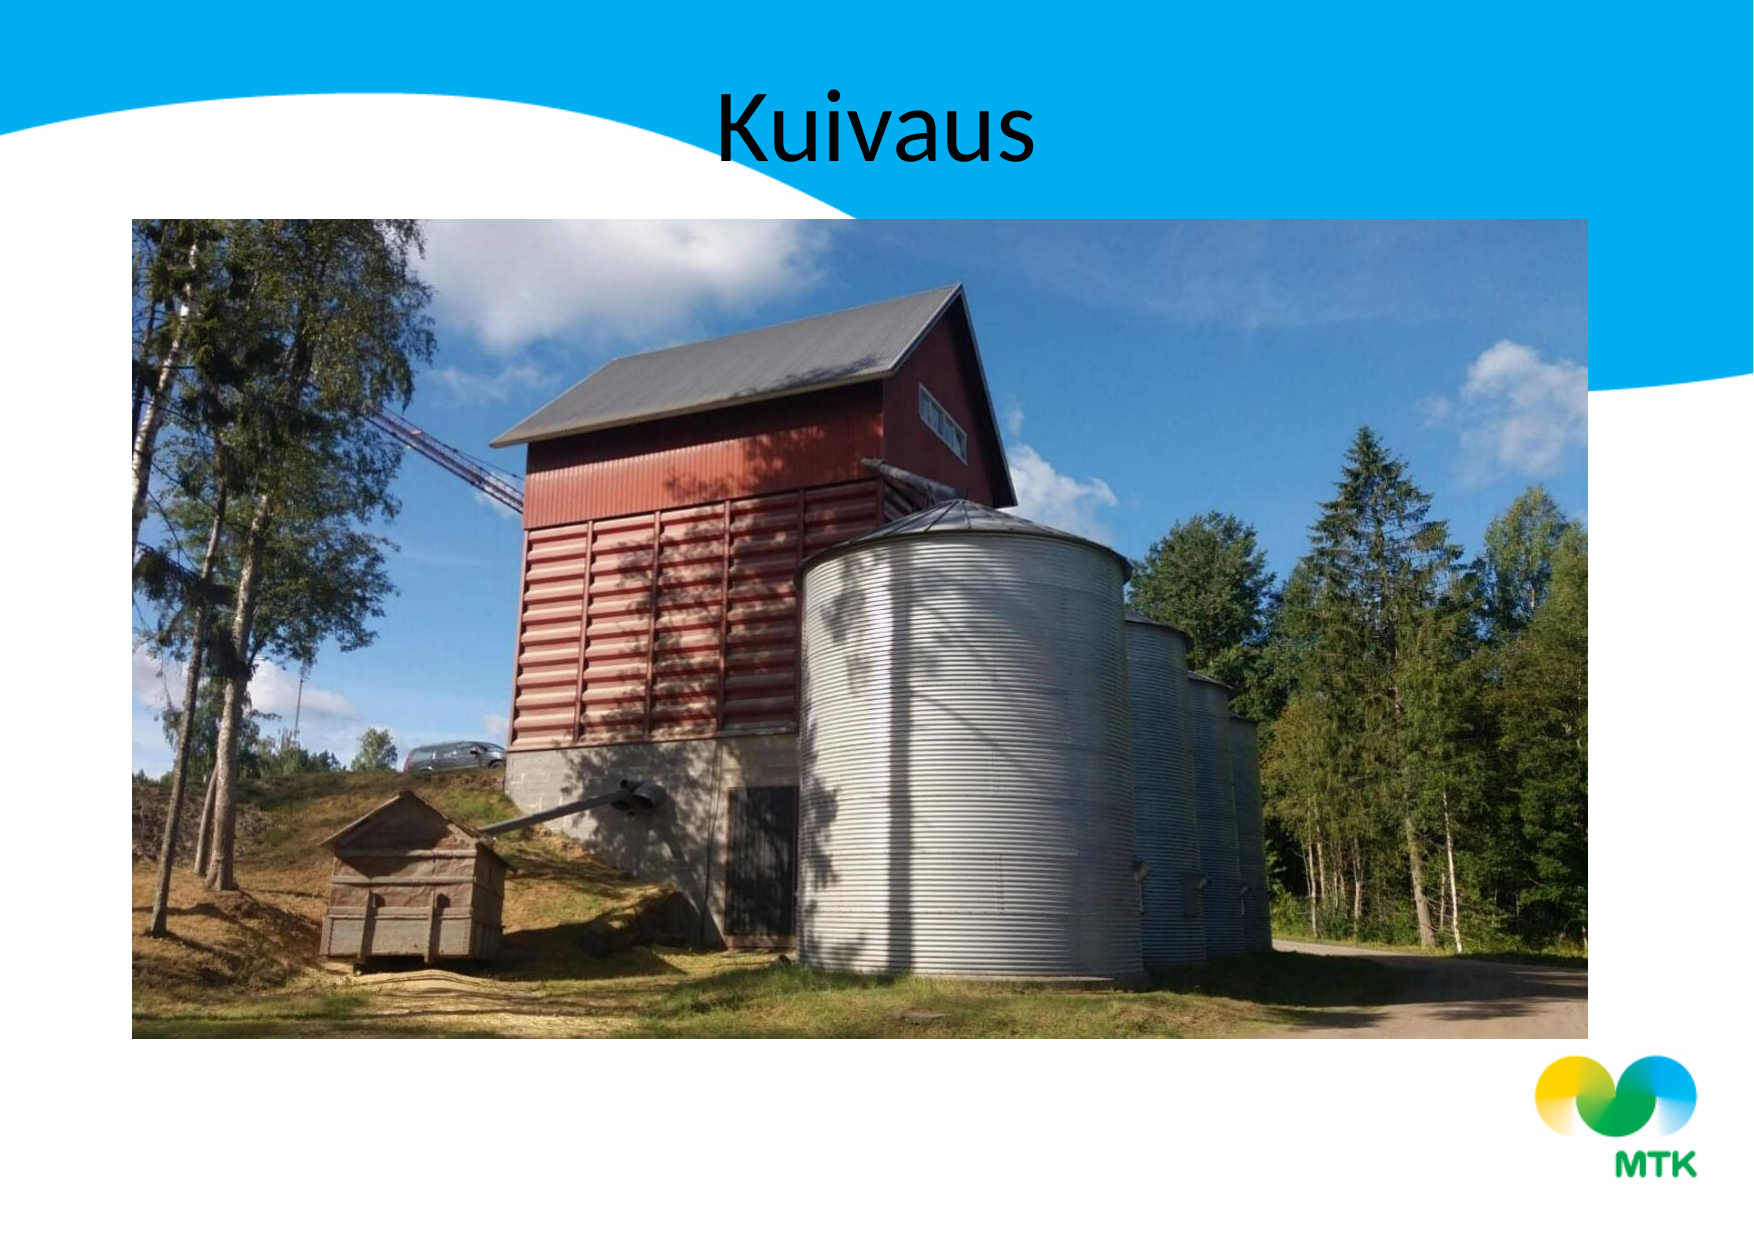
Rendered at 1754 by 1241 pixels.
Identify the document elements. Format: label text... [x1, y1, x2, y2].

picture [0, 116, 1754, 1240]
title Kuivaus [87, 49, 1666, 257]
